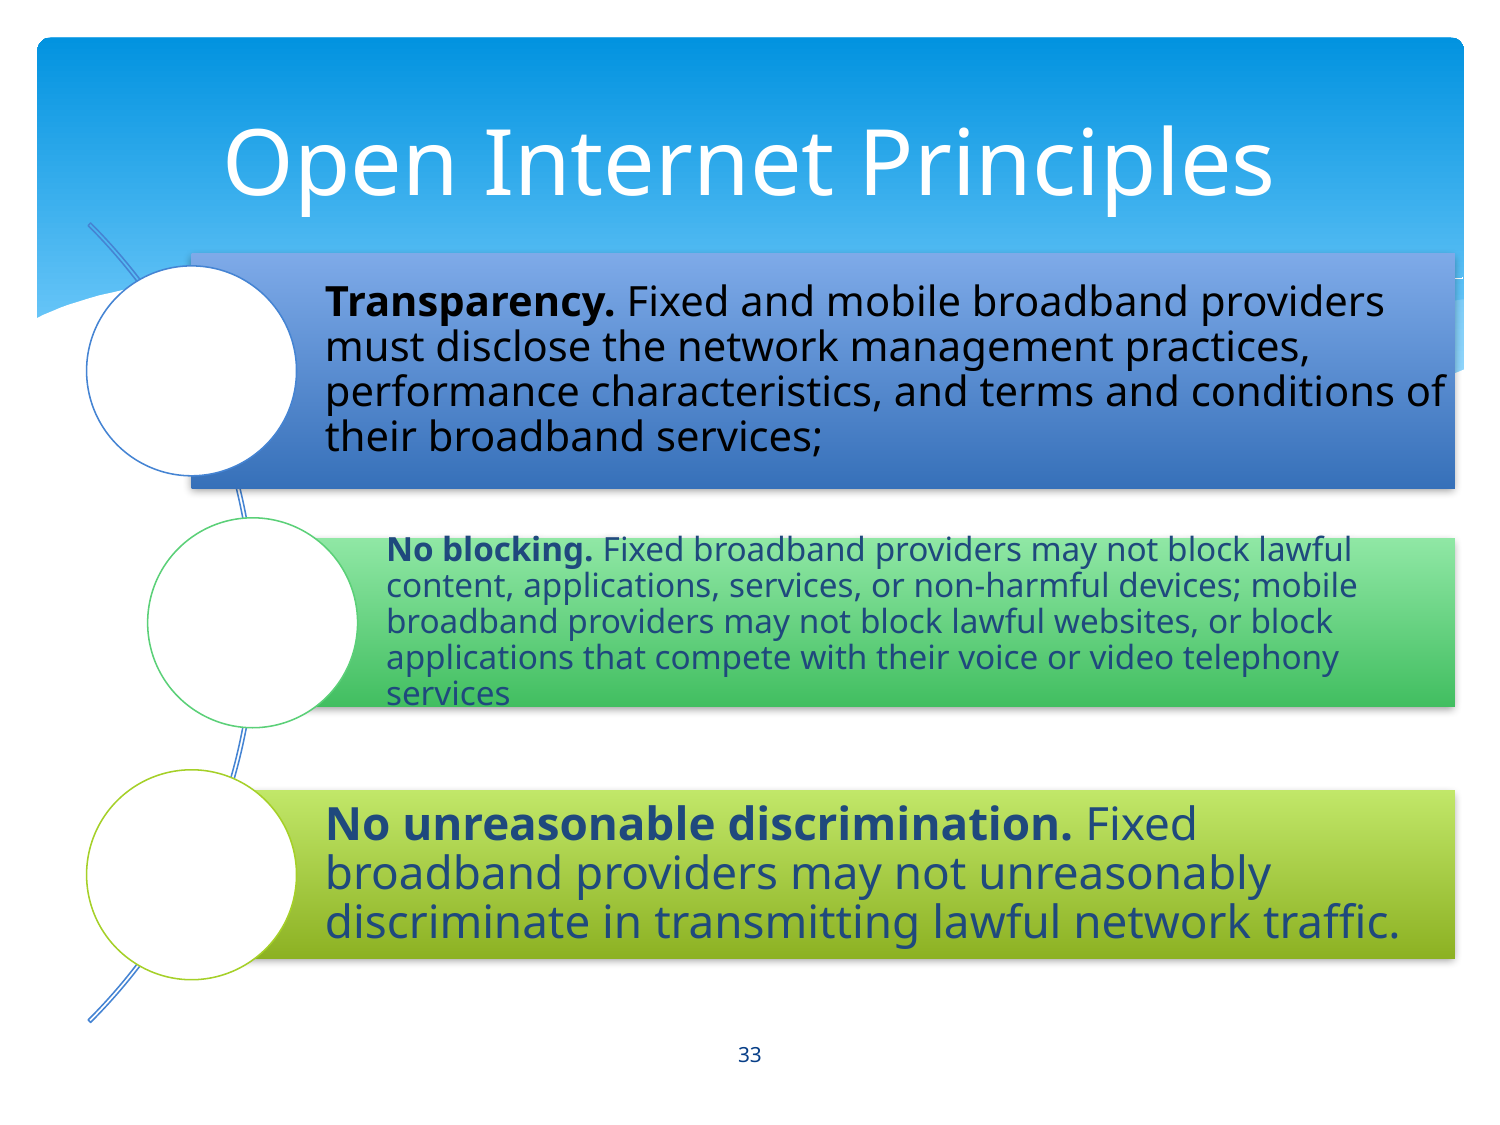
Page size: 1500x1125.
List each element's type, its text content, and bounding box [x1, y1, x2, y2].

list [74, 202, 1467, 1043]
title Open Internet Principles [75, 55, 1425, 200]
slide_number 33 [654, 1053, 846, 1086]
